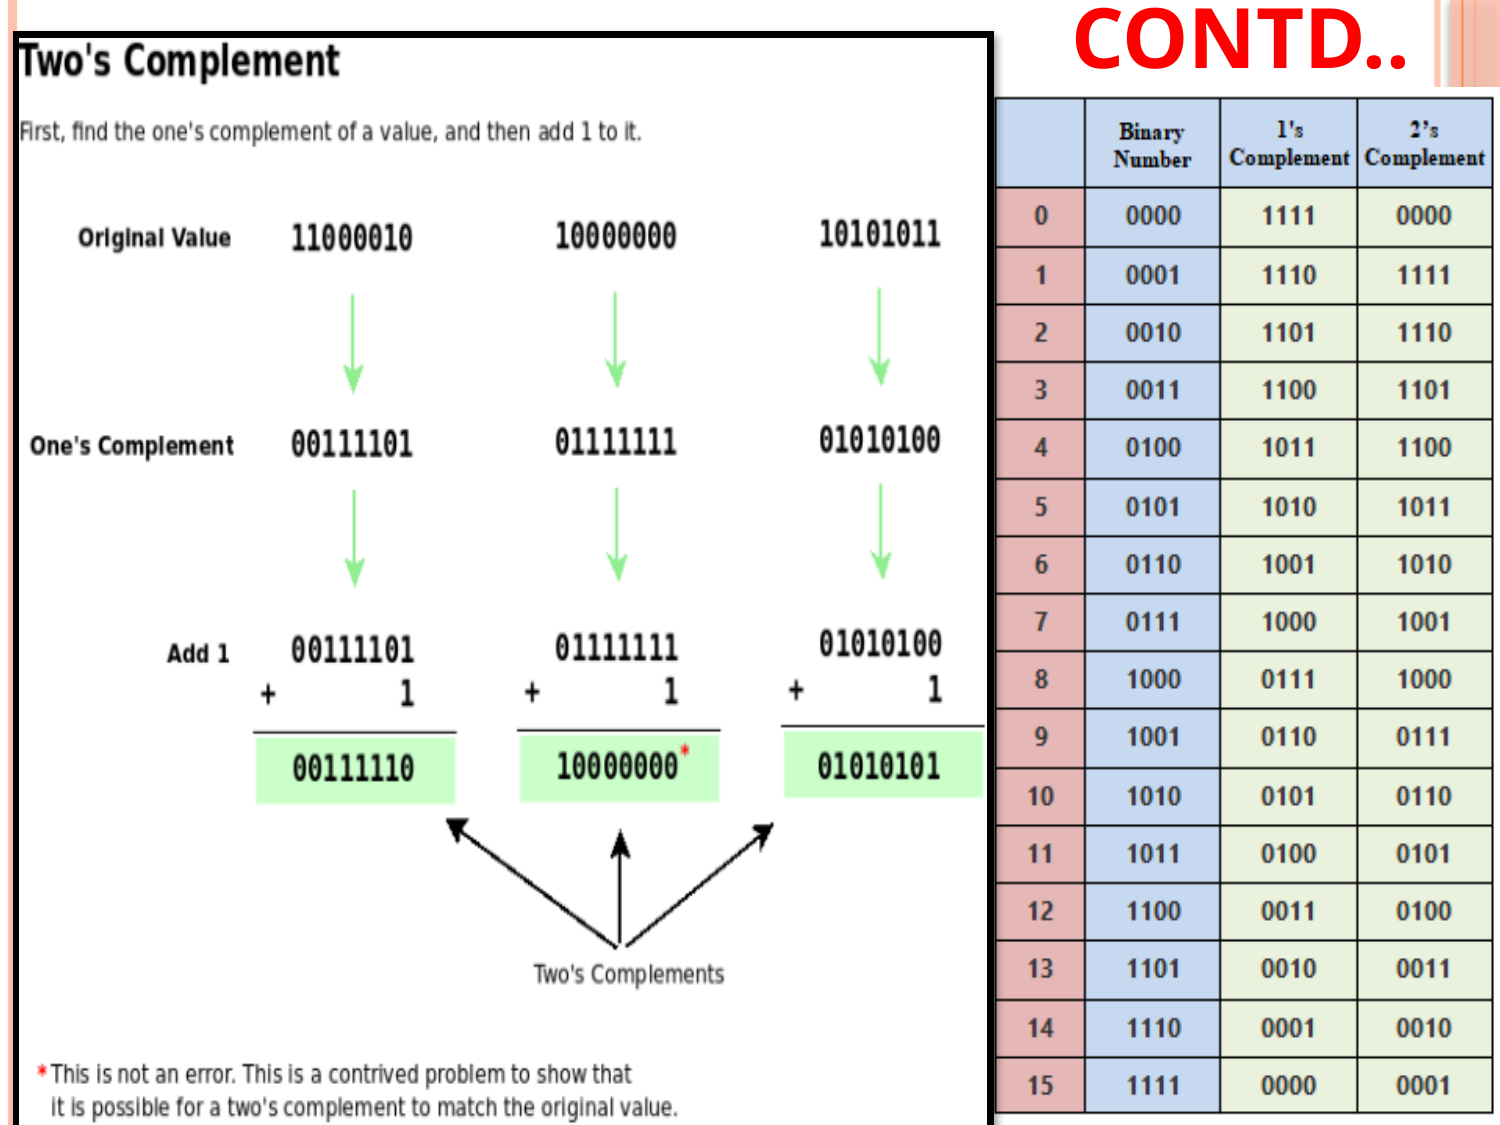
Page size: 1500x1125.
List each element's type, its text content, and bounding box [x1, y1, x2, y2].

title Contd.. [75, 12, 1425, 84]
picture [18, 36, 1500, 1125]
